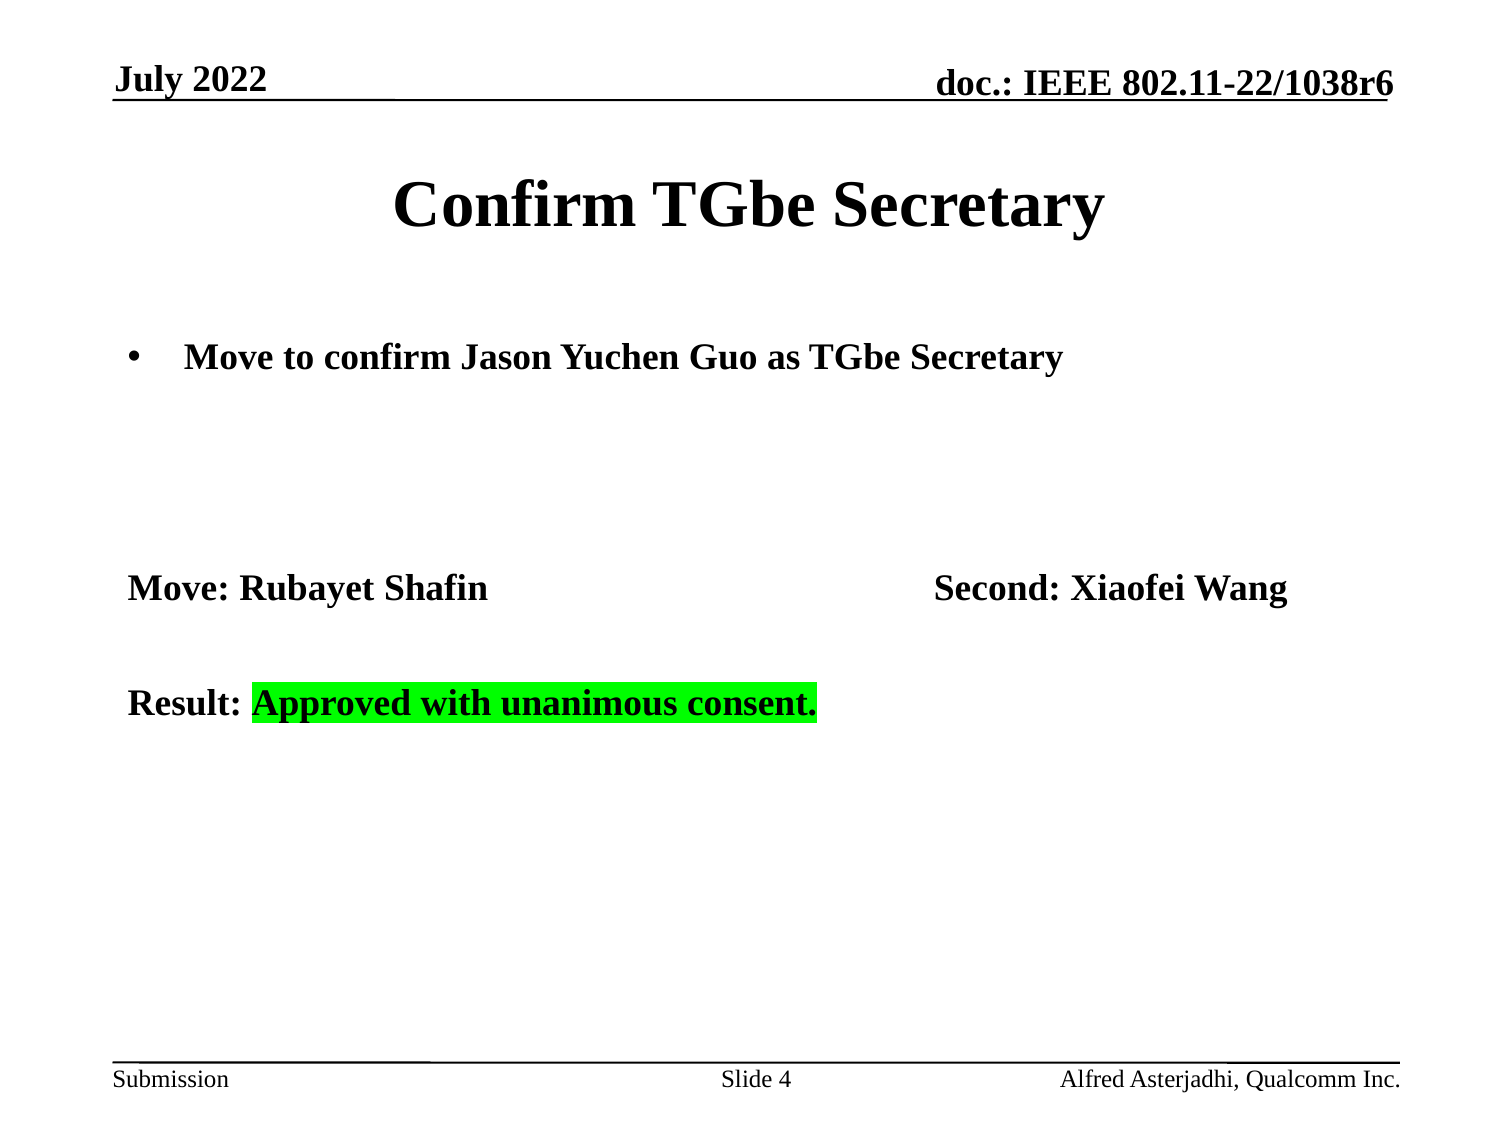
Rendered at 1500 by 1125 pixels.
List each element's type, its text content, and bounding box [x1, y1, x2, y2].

footer Alfred Asterjadhi, Qualcomm Inc. [878, 1061, 1402, 1093]
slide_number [114, 54, 423, 100]
title Confirm TGbe Secretary [112, 112, 1388, 288]
list Move to confirm Jason Yuchen Guo as TGbe Secretary Move: Rubayet Shafin Second: Xiaofei Wang Result: Approved with unanimous consent. [112, 324, 1388, 1000]
slide_number Slide 4 [712, 1061, 800, 1123]
